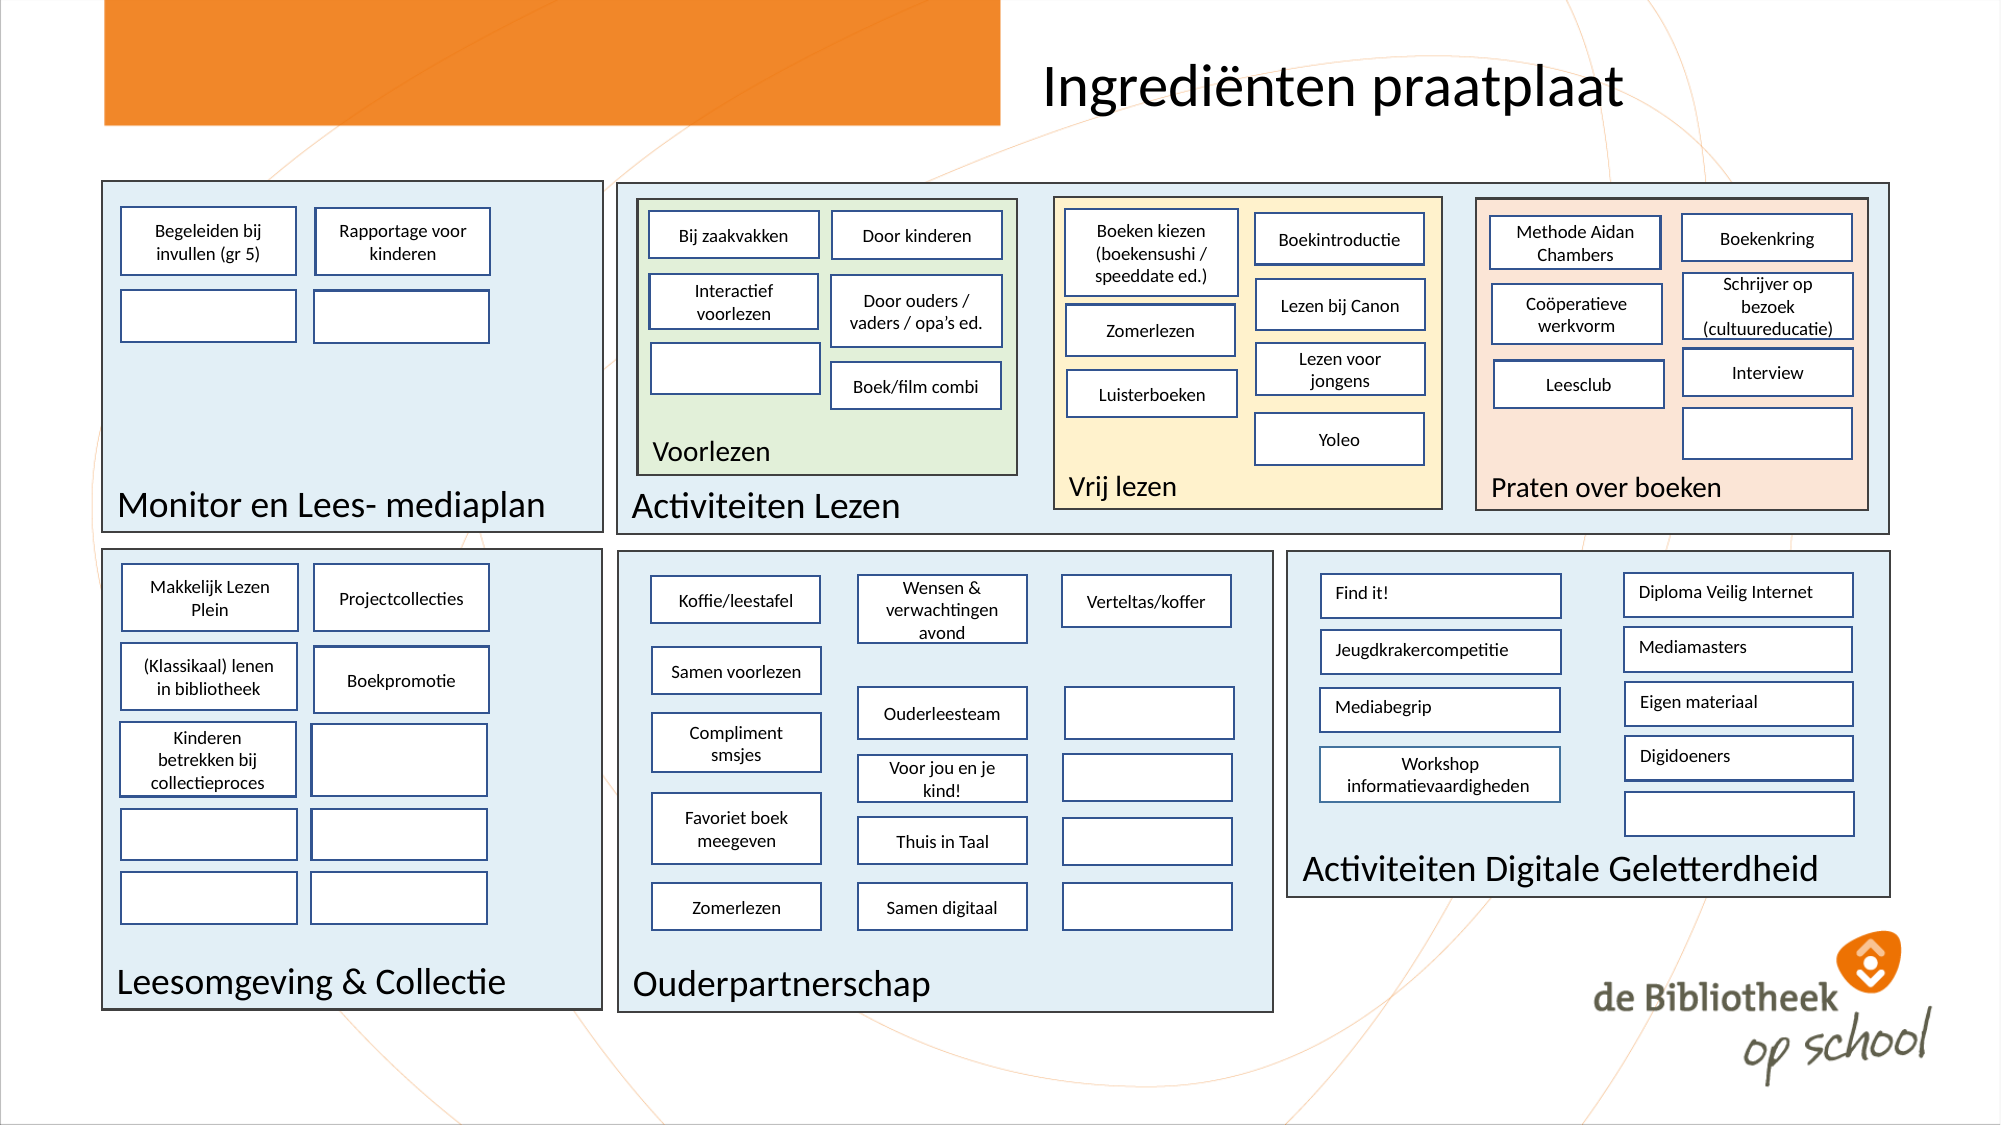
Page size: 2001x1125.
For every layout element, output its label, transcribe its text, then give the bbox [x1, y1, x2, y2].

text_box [101, 548, 602, 1010]
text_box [617, 550, 1273, 1012]
picture [0, 0, 2001, 1125]
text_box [101, 181, 604, 533]
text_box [616, 182, 1889, 534]
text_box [1287, 550, 1890, 897]
title Ingrediënten praatplaat [1027, 46, 1950, 128]
